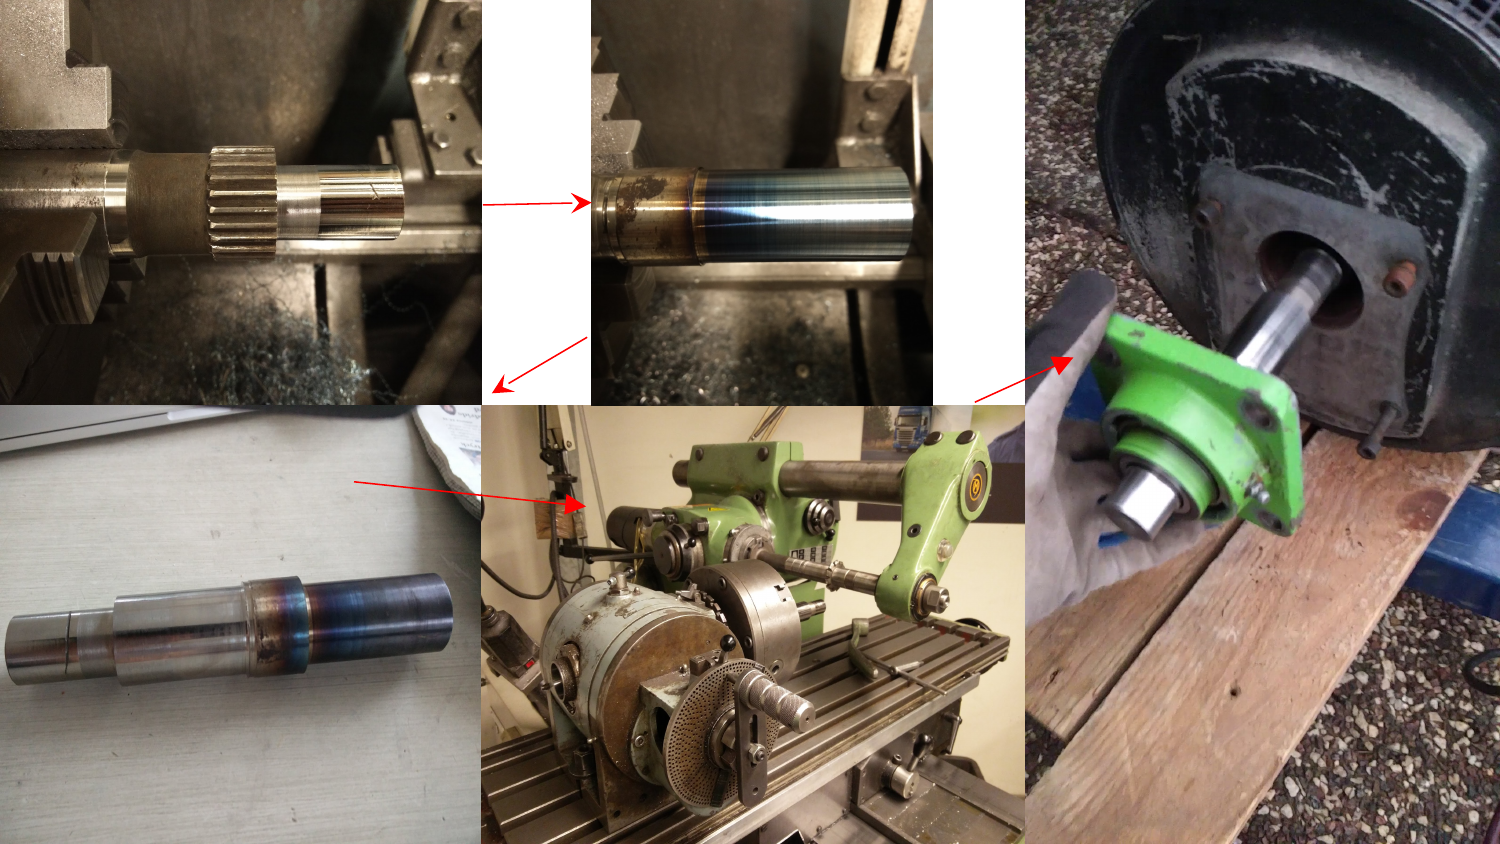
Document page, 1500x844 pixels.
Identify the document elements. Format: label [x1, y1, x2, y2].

text_box [491, 336, 588, 394]
text_box [974, 357, 1074, 403]
picture [0, 0, 1500, 844]
text_box [482, 202, 592, 206]
text_box [353, 481, 587, 507]
